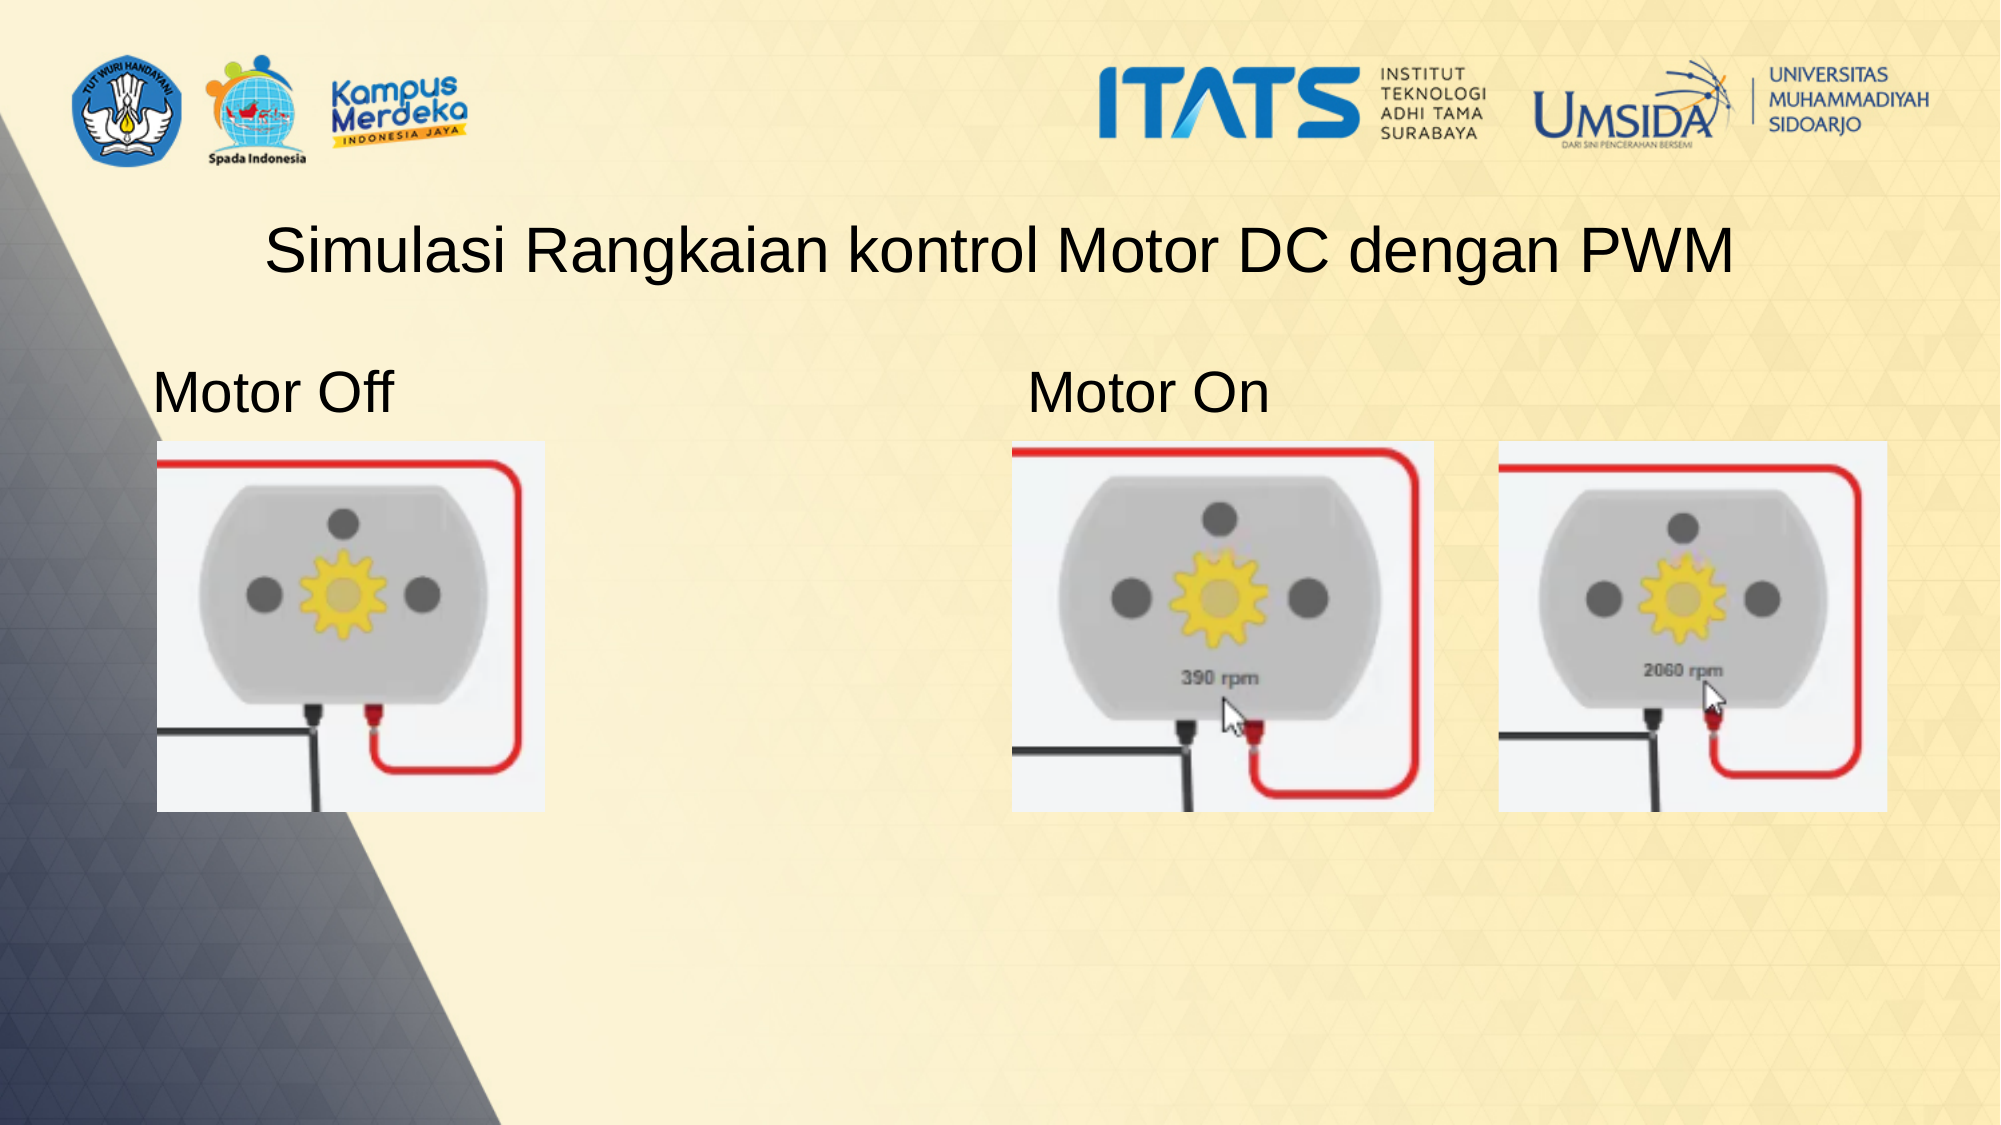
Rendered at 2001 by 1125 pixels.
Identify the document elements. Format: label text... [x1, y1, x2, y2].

picture [0, 0, 2001, 1125]
list Motor Off [137, 354, 988, 1014]
list Motor On [1012, 354, 1863, 1014]
title Simulasi Rangkaian kontrol Motor DC dengan PWM [137, 190, 1863, 313]
